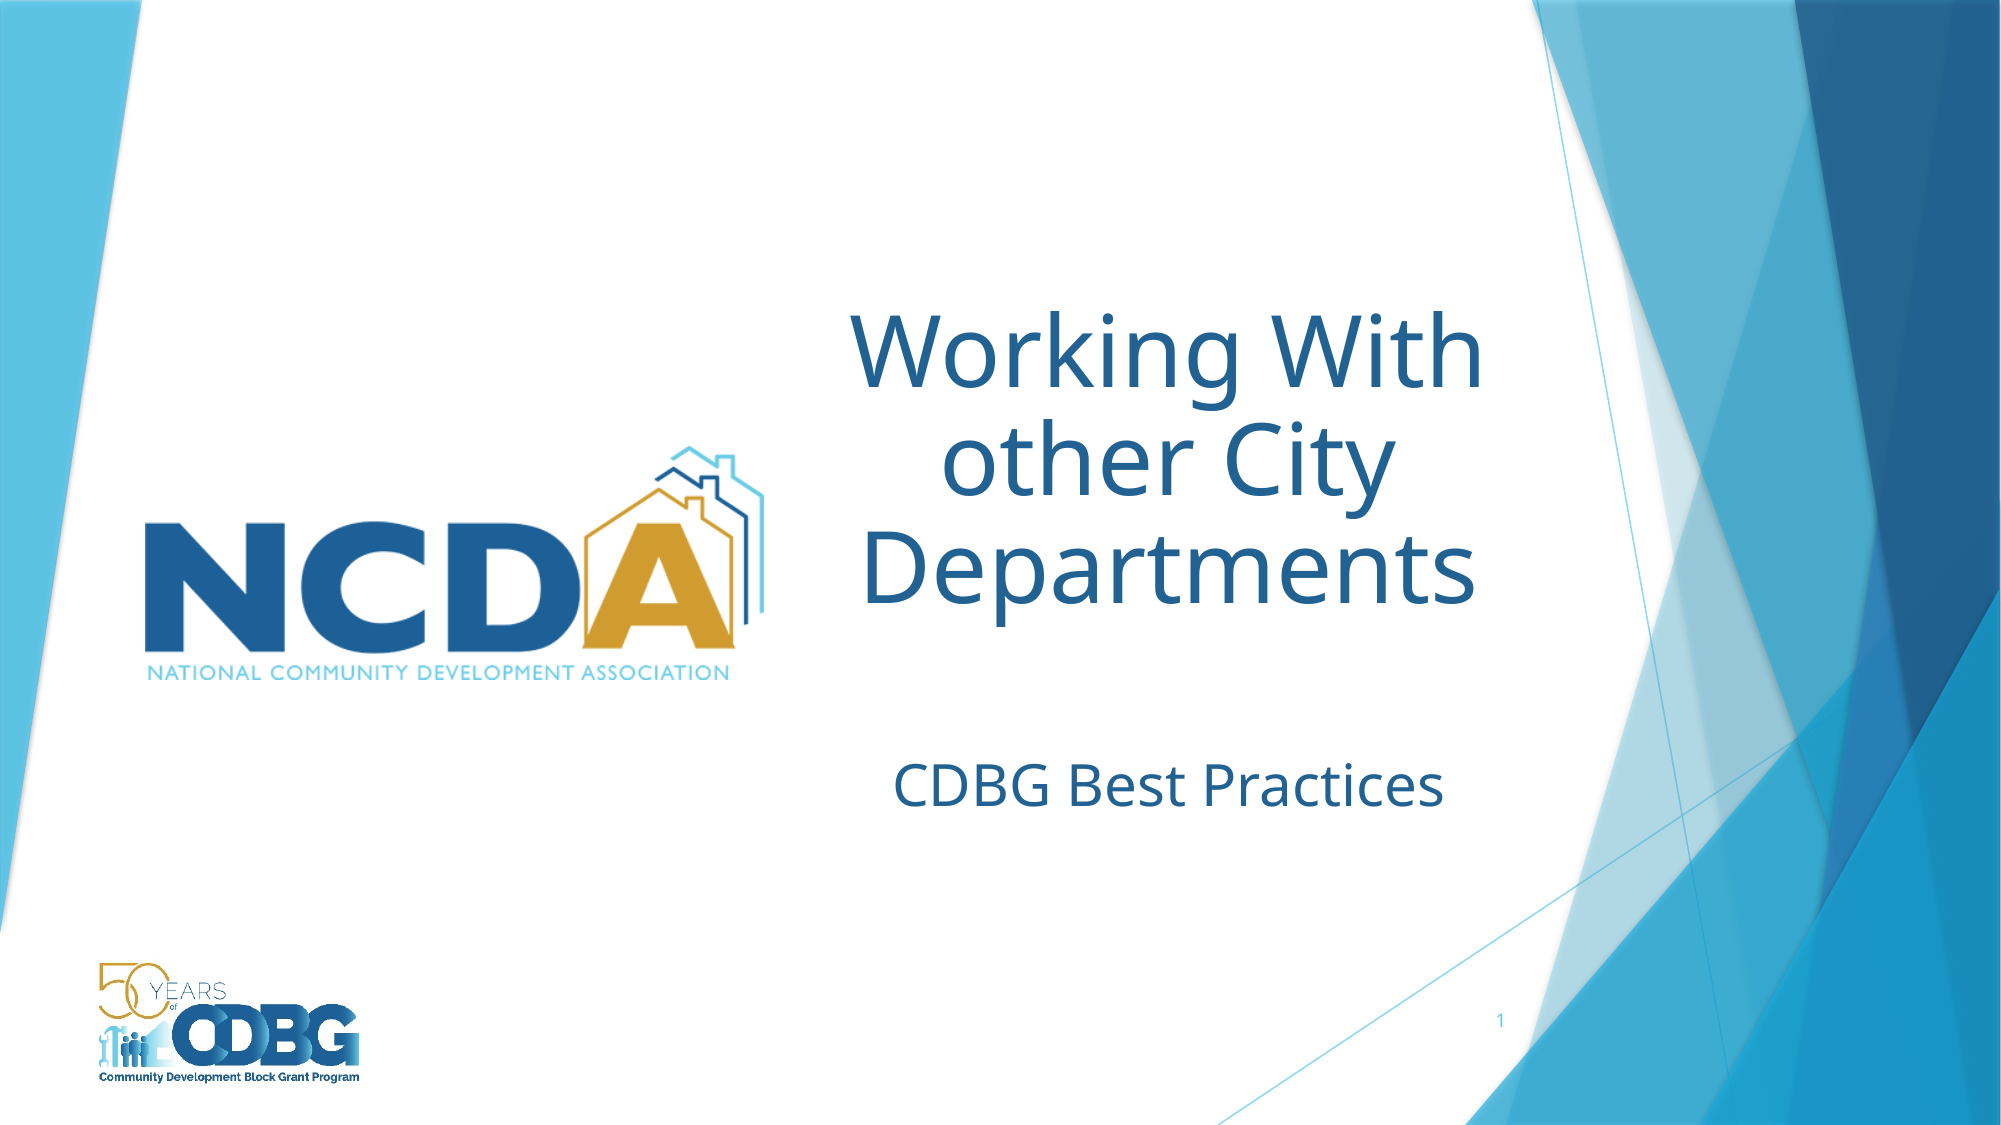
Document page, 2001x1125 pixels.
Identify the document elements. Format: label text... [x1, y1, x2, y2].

picture [145, 446, 764, 681]
subtitle CDBG Best Practices [816, 740, 1522, 884]
picture [88, 957, 369, 1088]
slide_number 1 [1409, 991, 1522, 1051]
title Working With other City Departments Departments [816, 207, 1522, 740]
text_box [0, 1, 140, 933]
